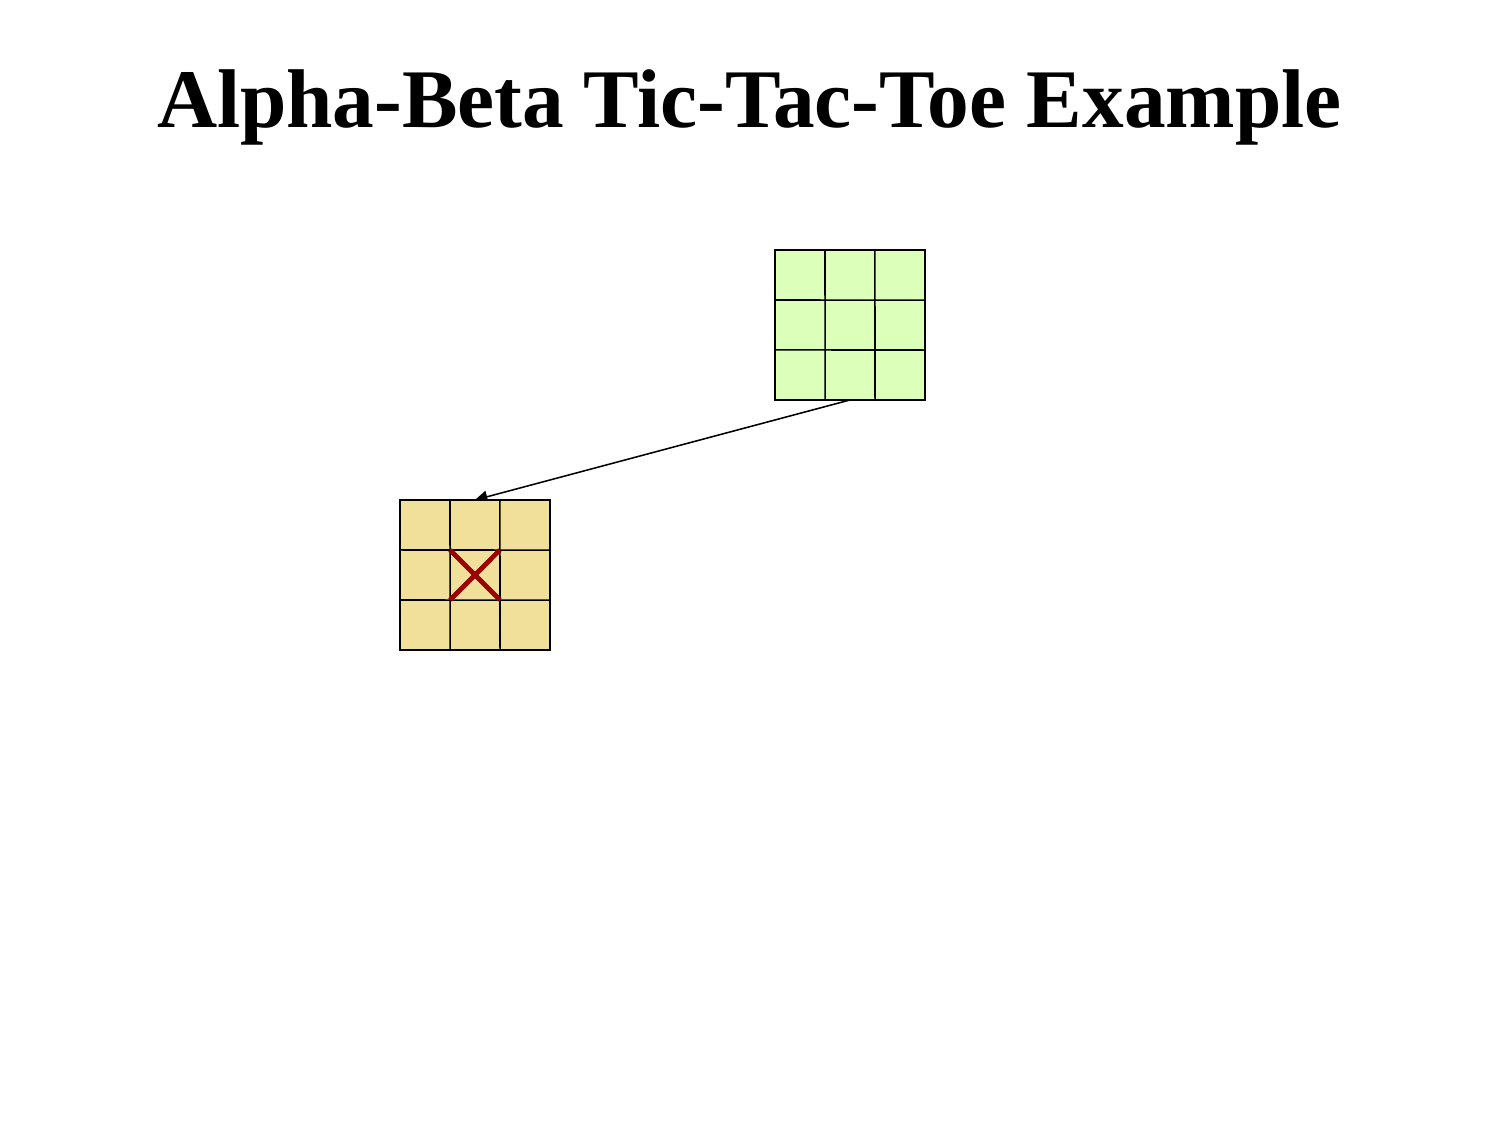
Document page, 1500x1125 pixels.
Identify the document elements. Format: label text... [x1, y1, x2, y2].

title Alpha-Beta Tic-Tac-Toe Example [112, 0, 1388, 188]
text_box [399, 399, 851, 651]
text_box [774, 249, 956, 401]
